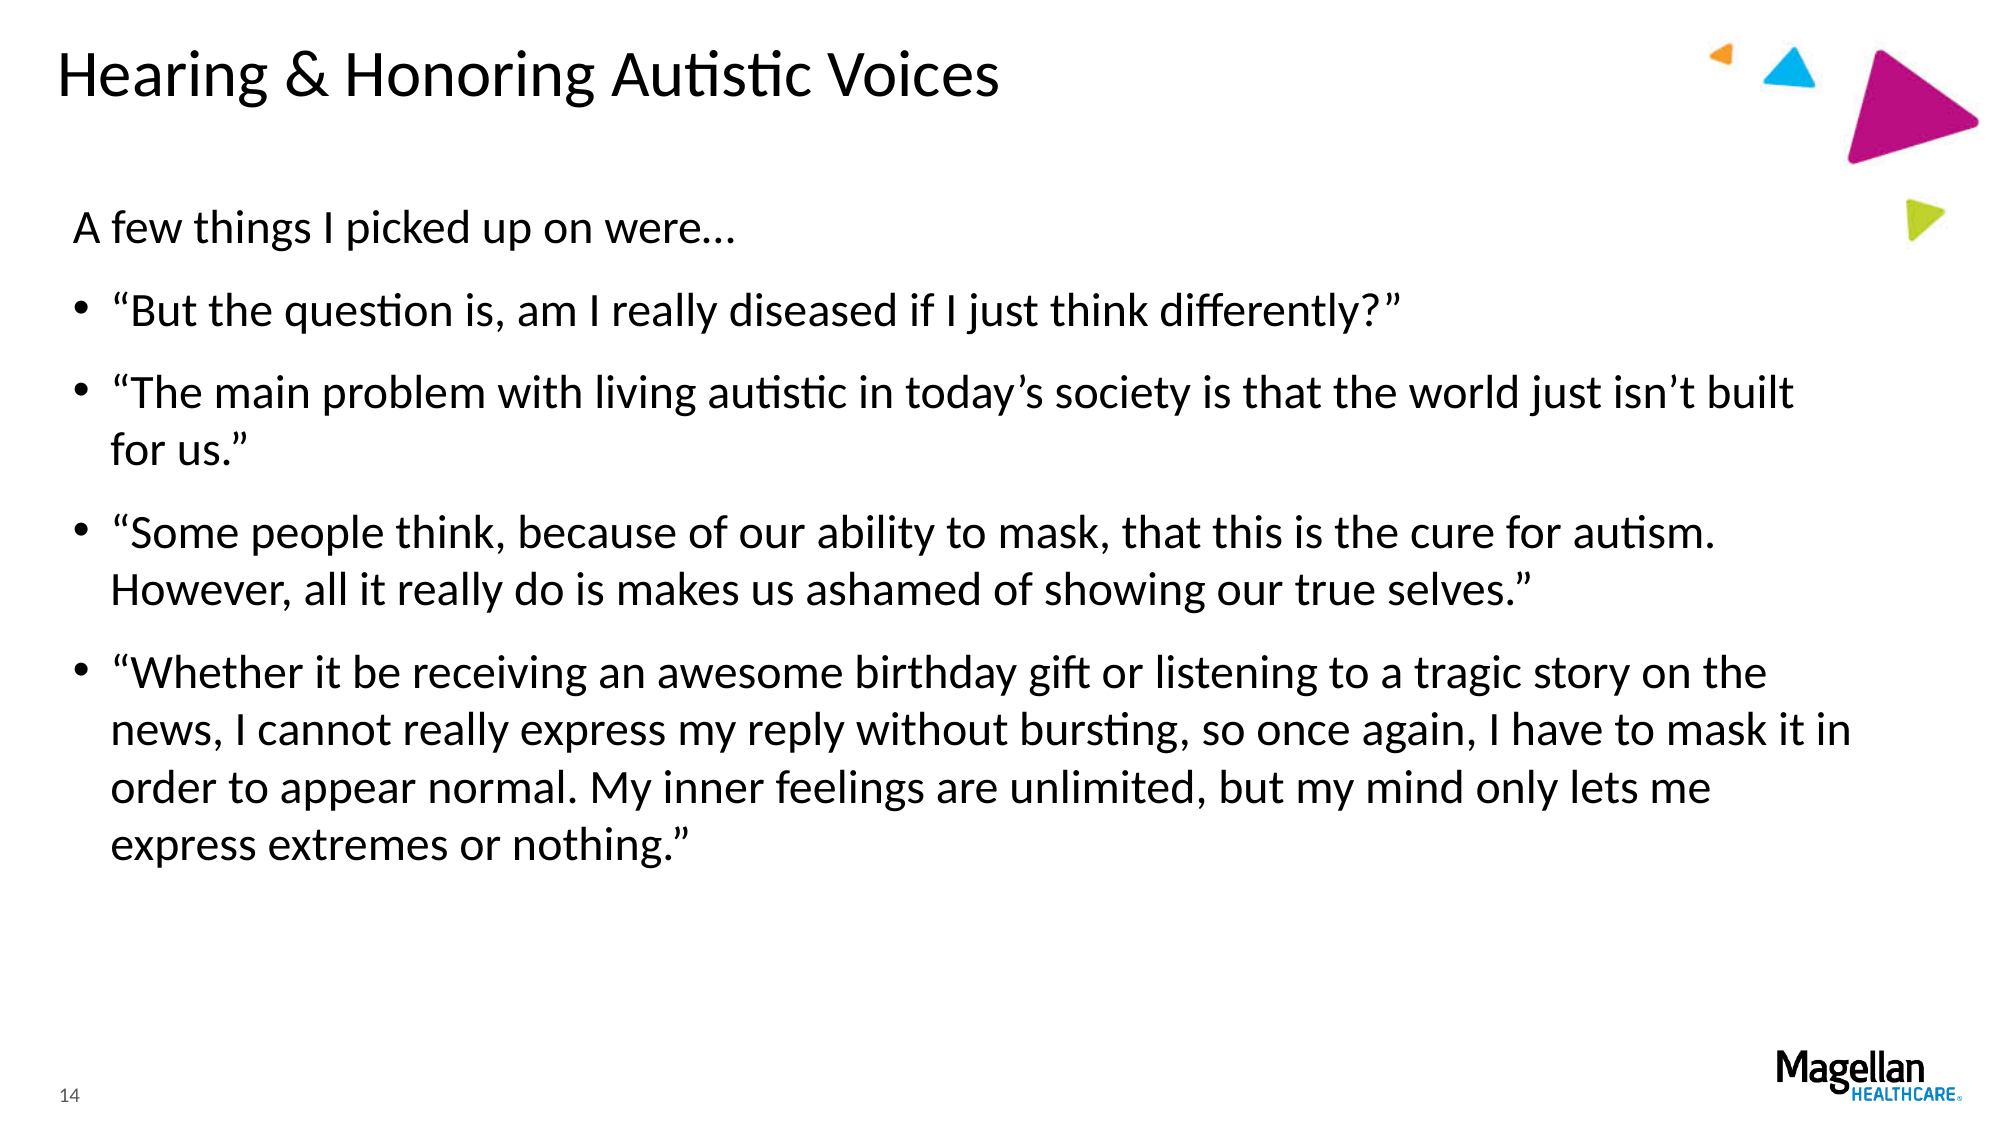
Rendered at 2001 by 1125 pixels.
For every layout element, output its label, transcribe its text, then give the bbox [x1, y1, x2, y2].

title Hearing & Honoring Autistic Voices [42, 31, 1698, 217]
slide_number 14 [43, 1054, 132, 1115]
picture [1777, 1050, 1962, 1101]
picture [1651, 0, 2000, 274]
list A few things I picked up on were… “But the question is, am I really diseased if I just think differently?” “The main problem with living autistic in today’s society is that the world just isn’t built for us.” “Some people think, because of our ability to mask, that this is the cure for autism. However, all it really do is makes us ashamed of showing our true selves.” “Whether it be receiving an awesome birthday gift or listening to a tragic story on the news, I cannot really express my reply without bursting, so once again, I have to mask it in order to appear normal. My inner feelings are unlimited, but my mind only lets me express extremes or nothing.” [57, 188, 1871, 983]
